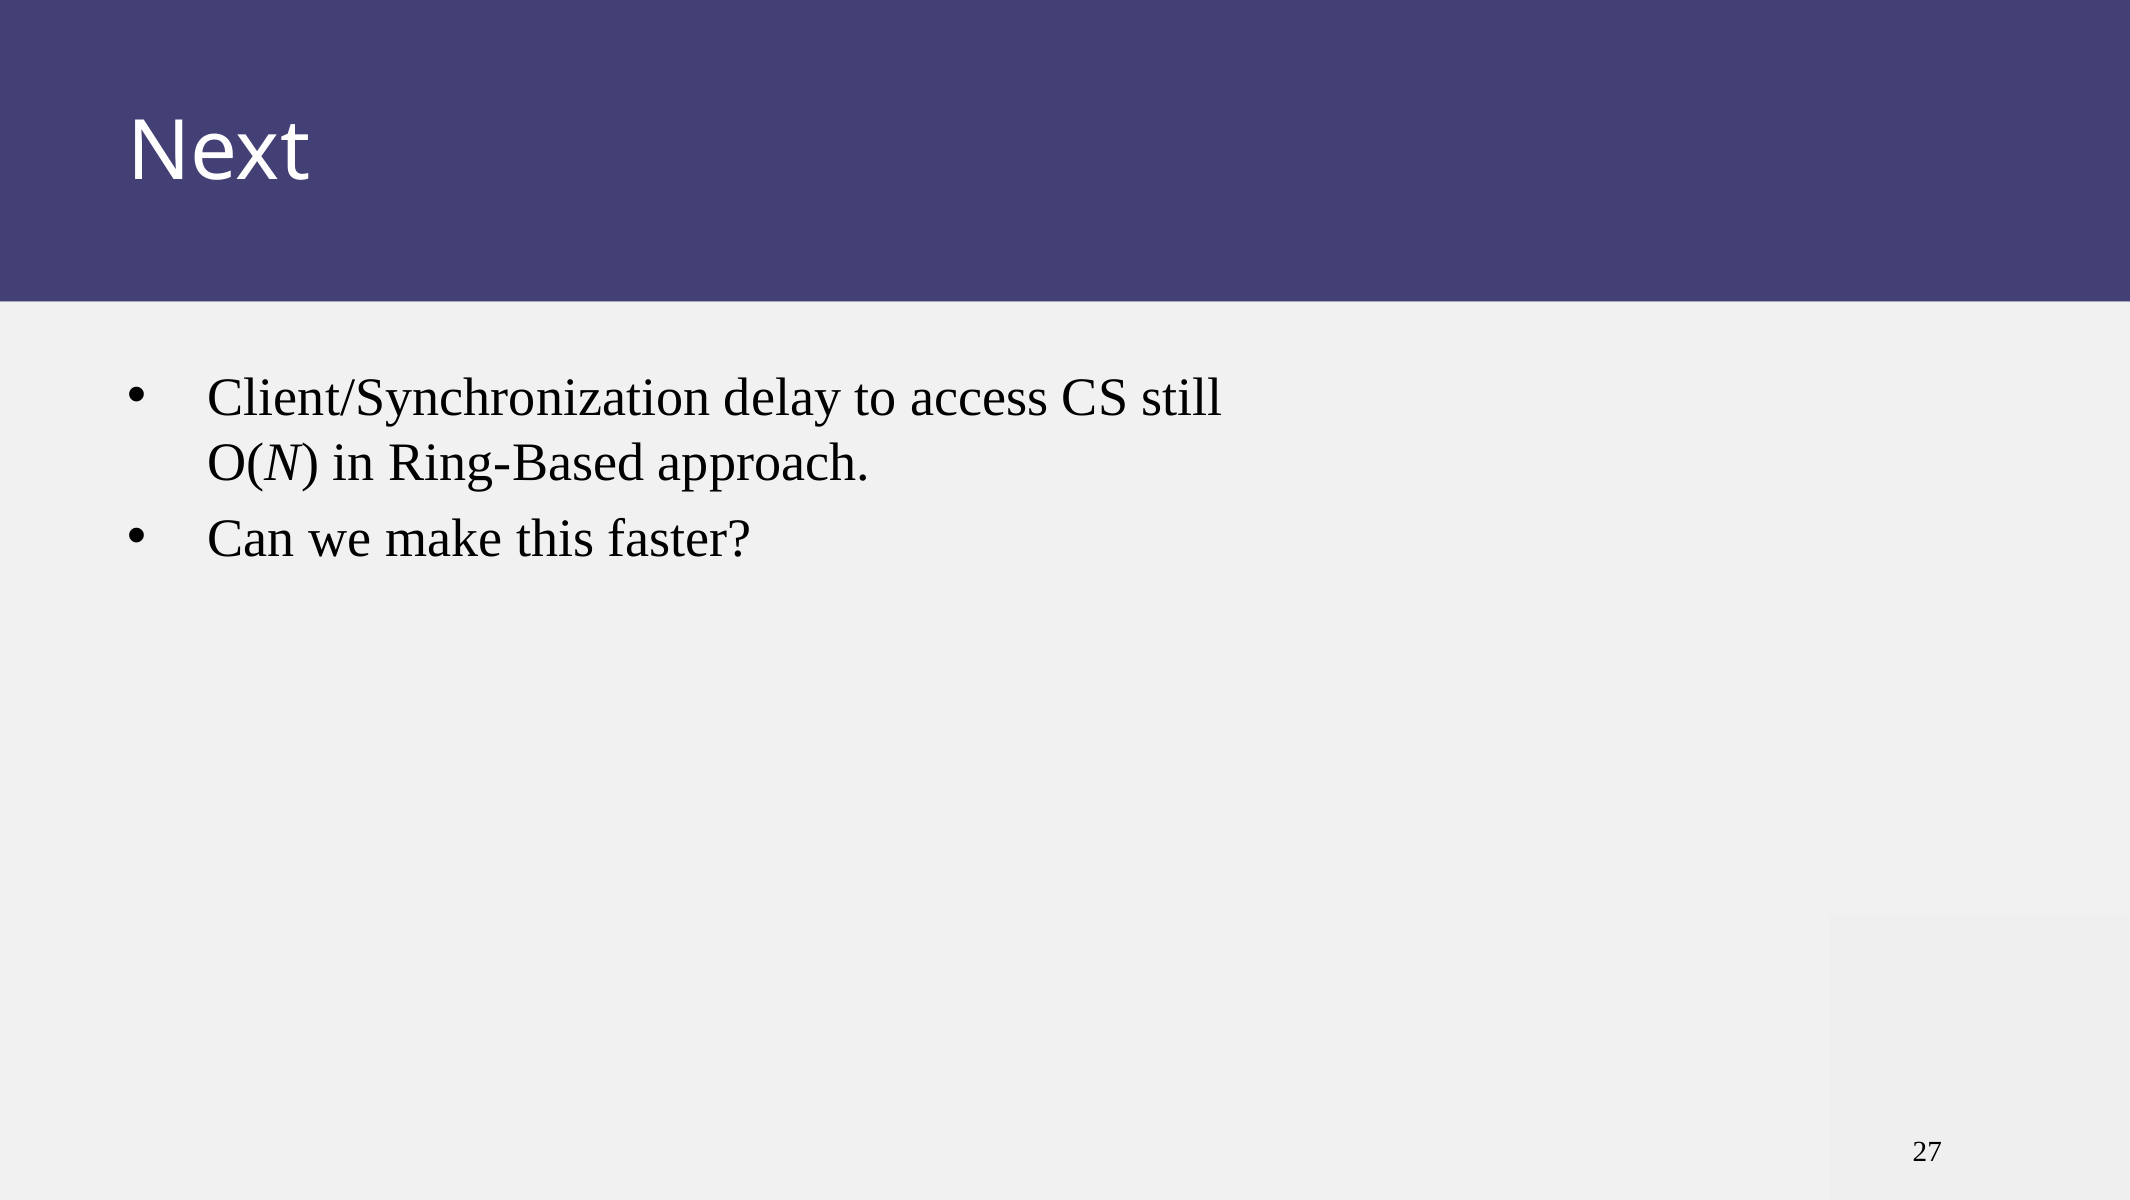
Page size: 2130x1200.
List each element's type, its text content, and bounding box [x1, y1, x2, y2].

text_box 27 [1752, 1125, 2103, 1171]
title Next [106, 48, 2059, 245]
list Client/Synchronization delay to access CS still O(N) in Ring-Based approach. Can we make this faster? [106, 351, 1261, 1098]
text_box [1829, 914, 2130, 1200]
picture [0, 0, 2130, 1200]
